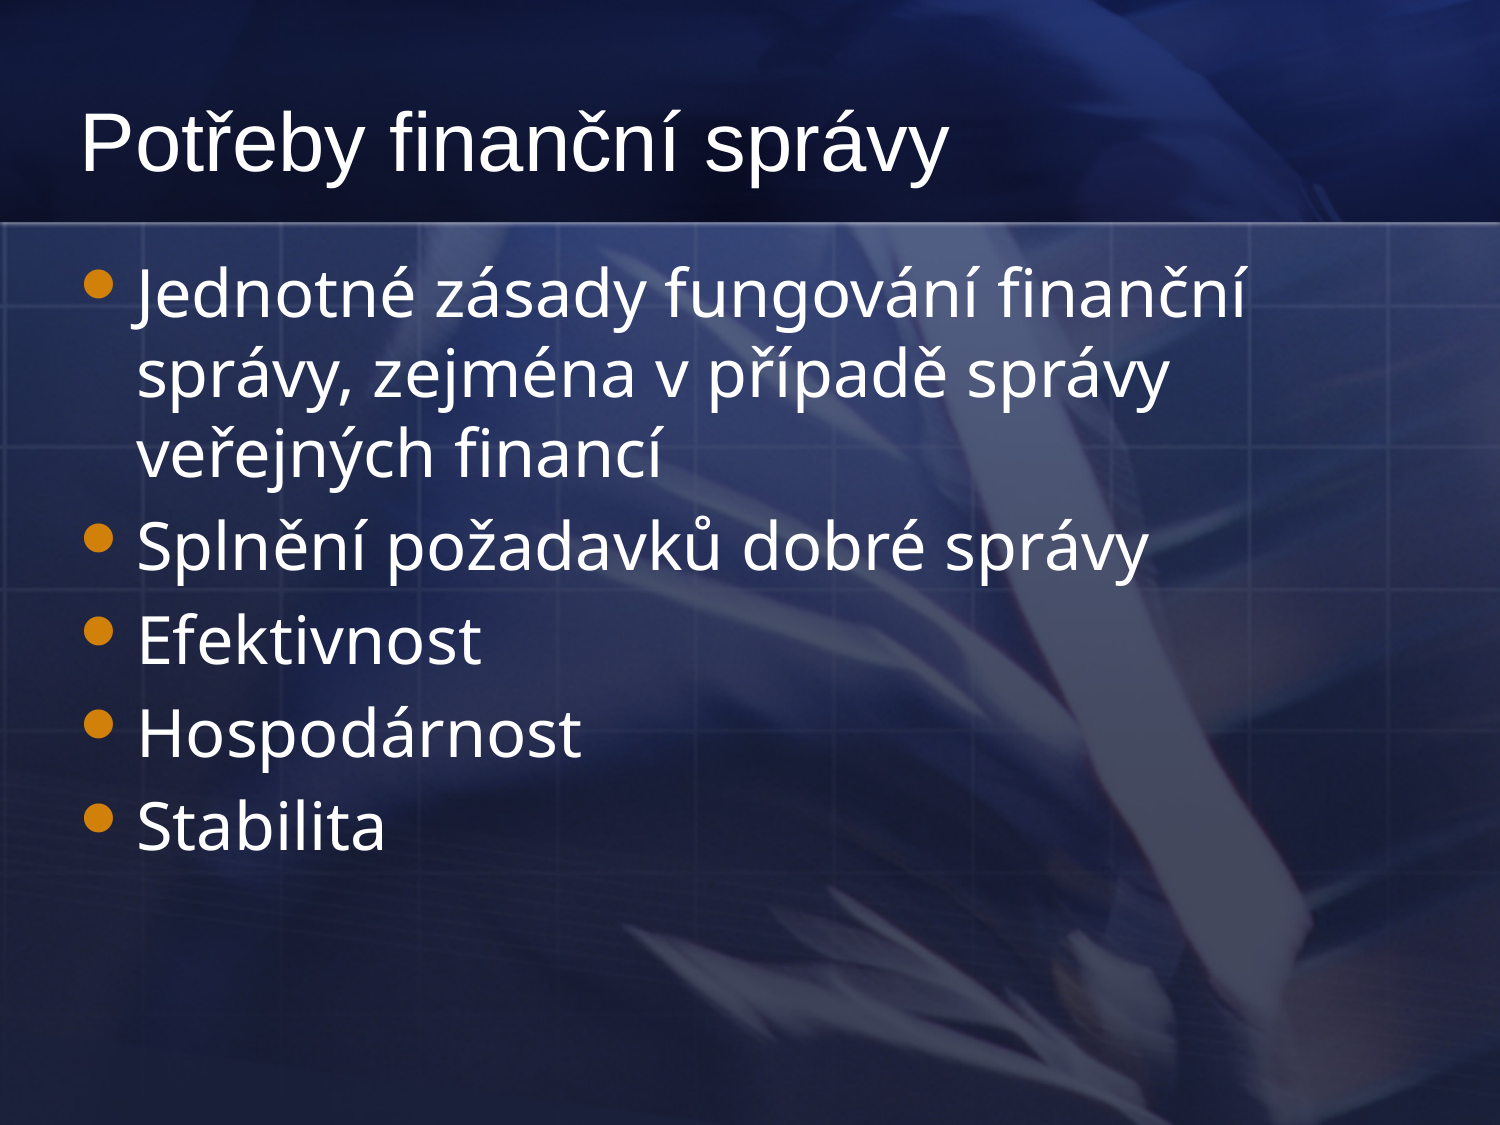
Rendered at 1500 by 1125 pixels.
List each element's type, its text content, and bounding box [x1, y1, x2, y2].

title Potřeby finanční správy [64, 78, 1436, 197]
picture [0, 0, 1500, 1125]
list Jednotné zásady fungování finanční správy, zejména v případě správy veřejných financí Splnění požadavků dobré správy Efektivnost Hospodárnost Stabilita [64, 243, 1436, 1059]
